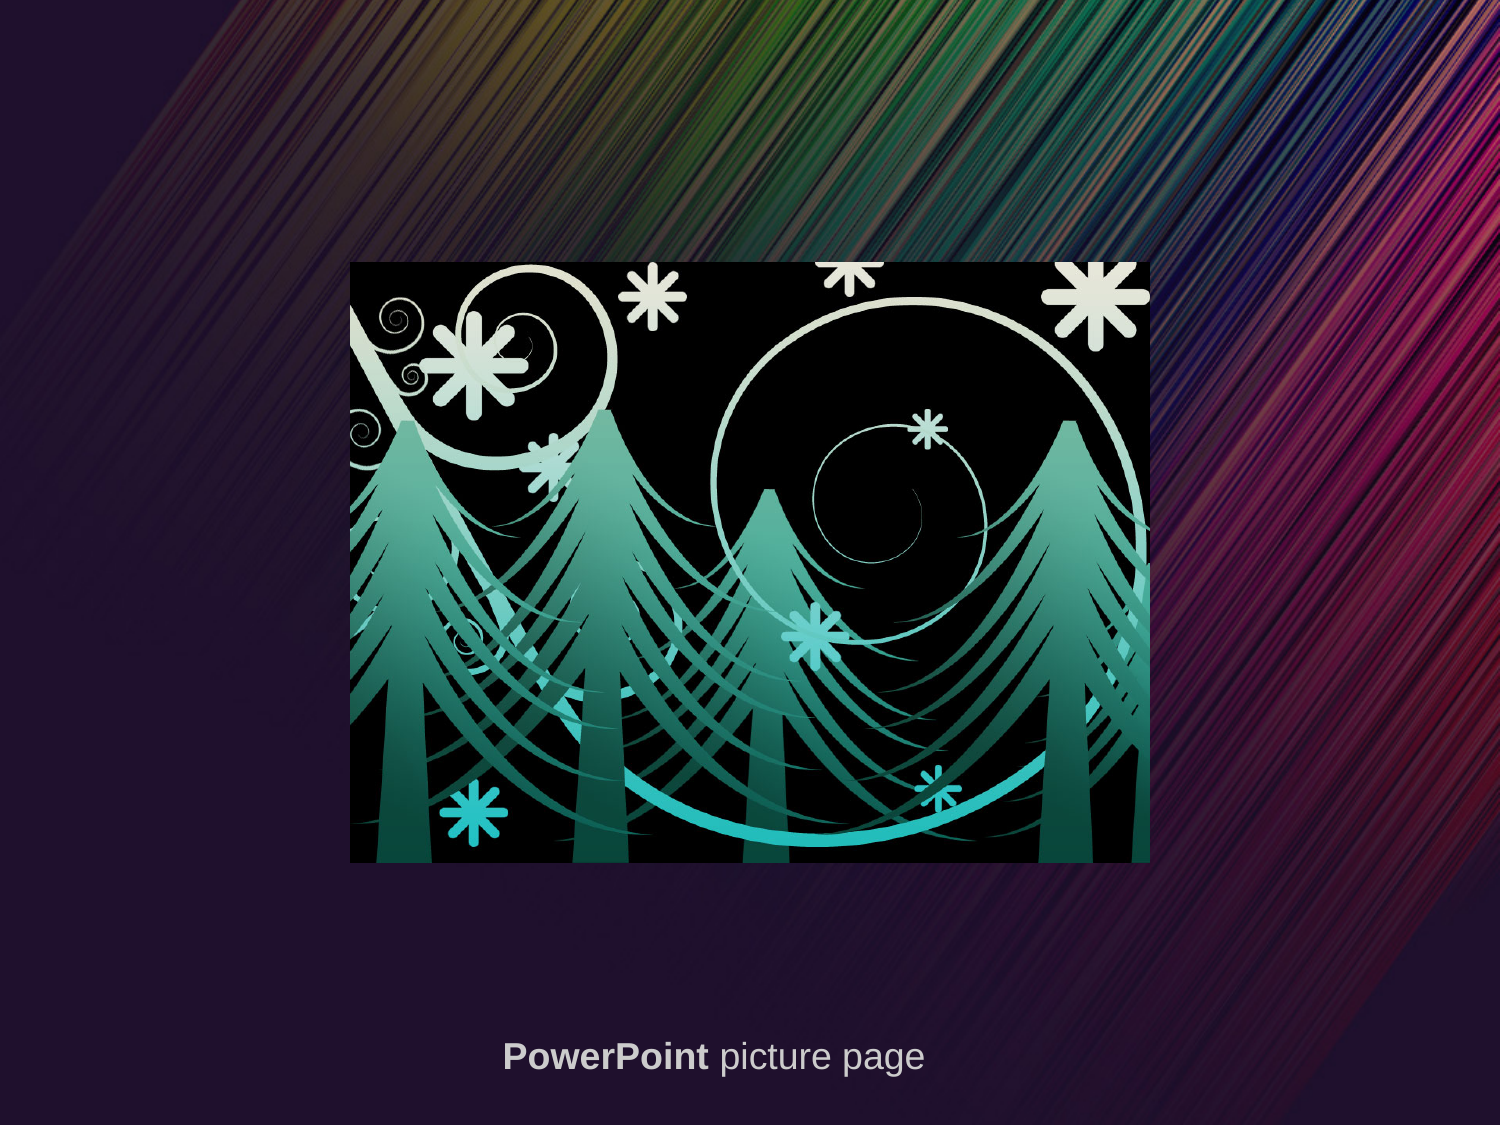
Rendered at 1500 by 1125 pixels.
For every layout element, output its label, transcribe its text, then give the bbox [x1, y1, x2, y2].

picture [0, 0, 1500, 1125]
text_box PowerPoint picture page [487, 1024, 941, 1085]
